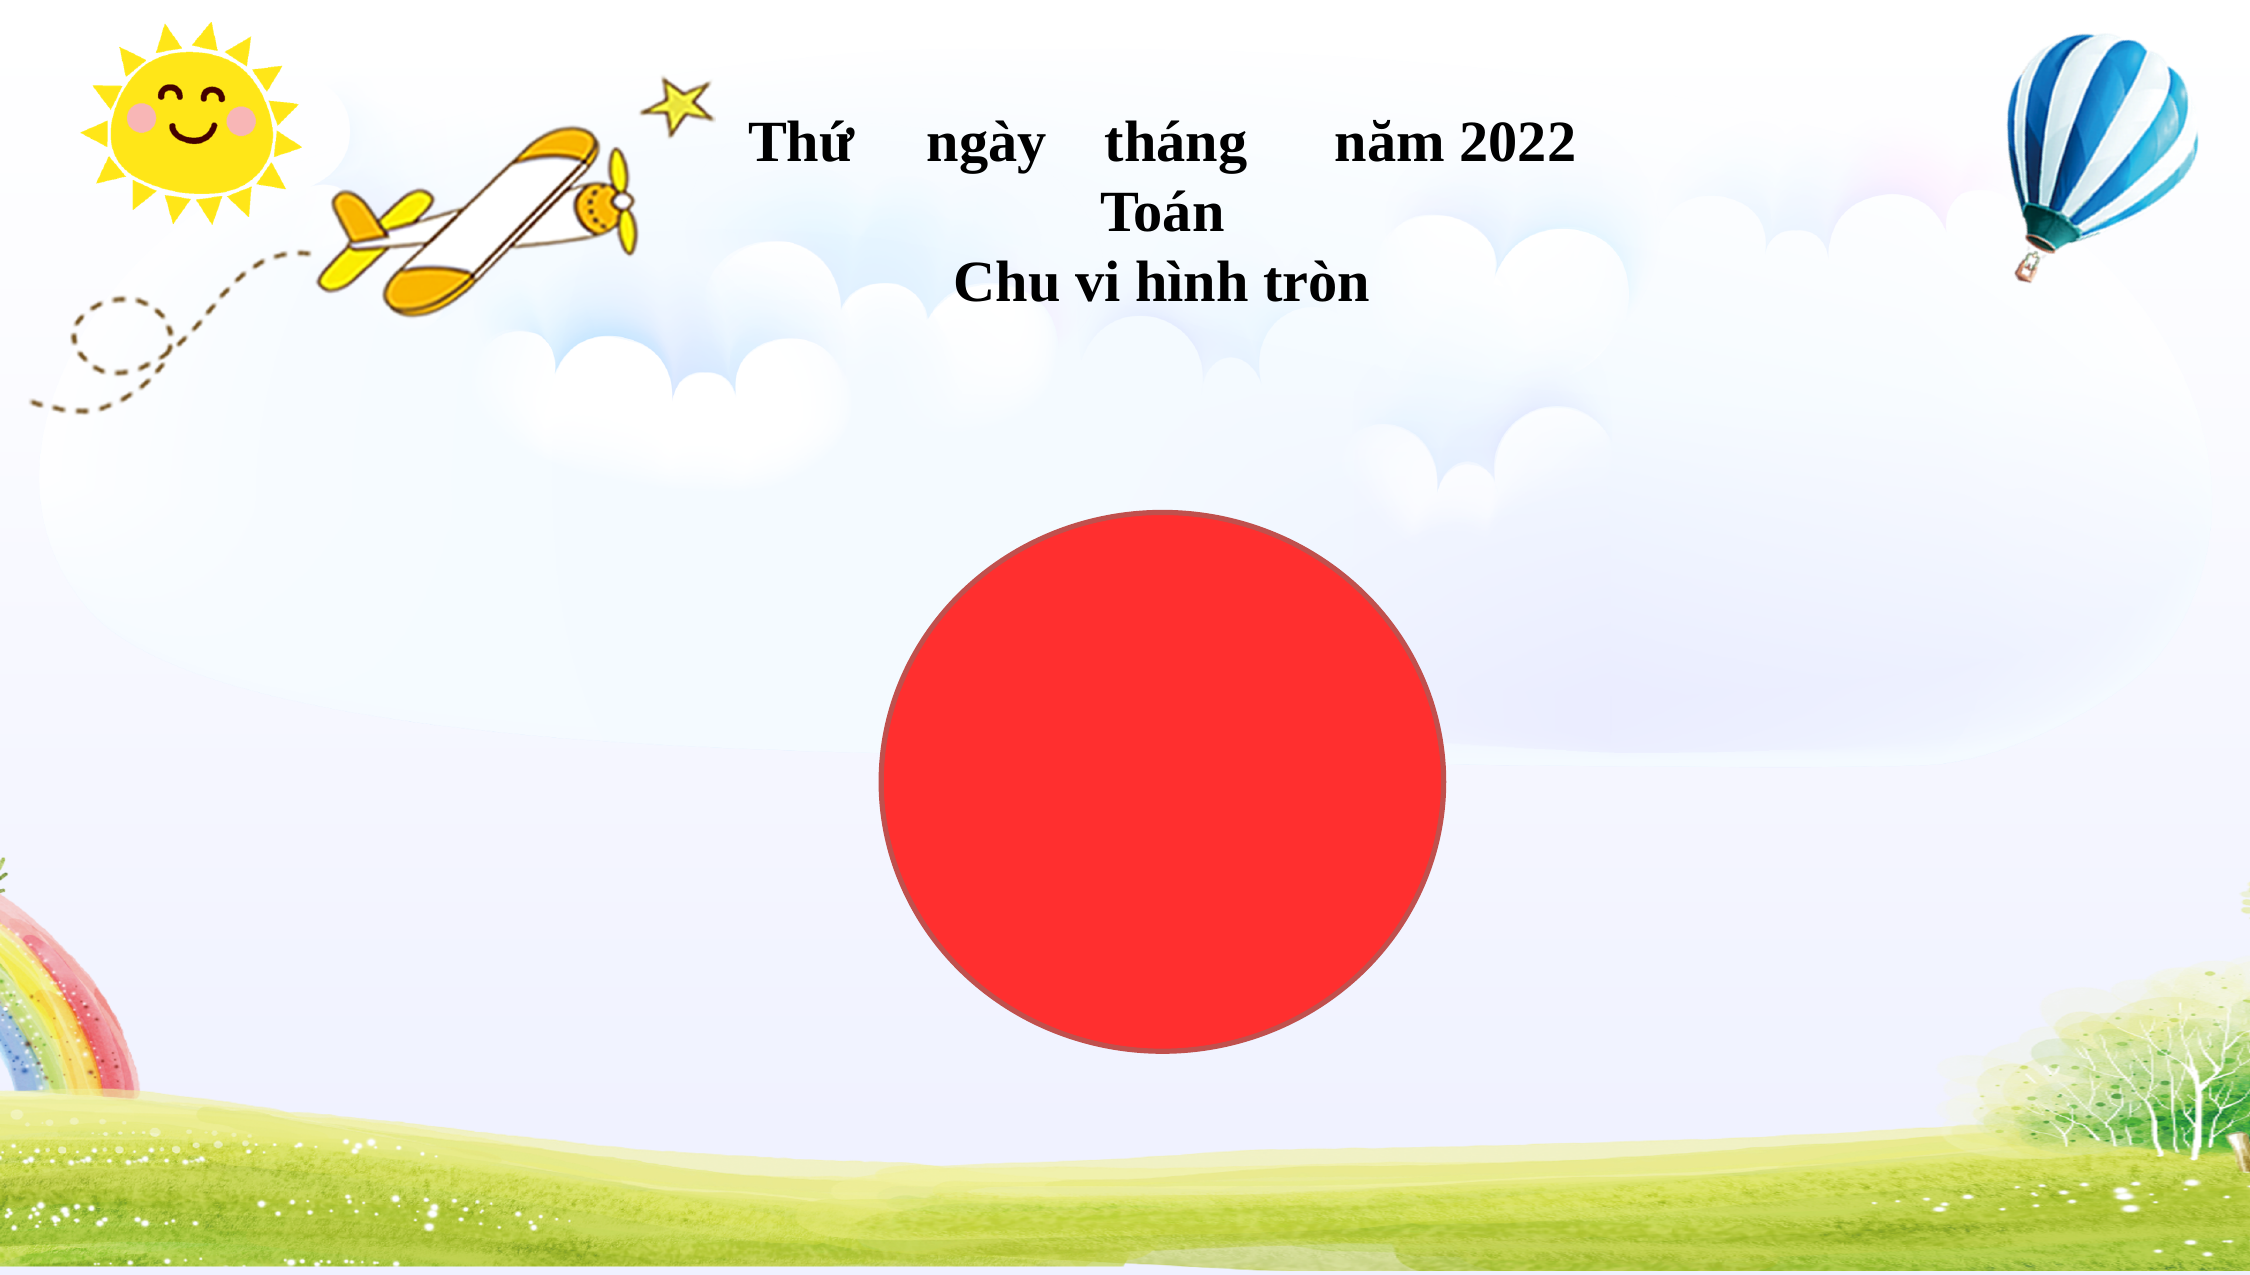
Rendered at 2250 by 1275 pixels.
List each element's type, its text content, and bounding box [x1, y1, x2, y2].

picture [0, 0, 2250, 1275]
text_box [881, 512, 1444, 1052]
text_box Thứ ngày tháng năm 2022 Toán Chu vi hình tròn [512, 95, 1813, 321]
